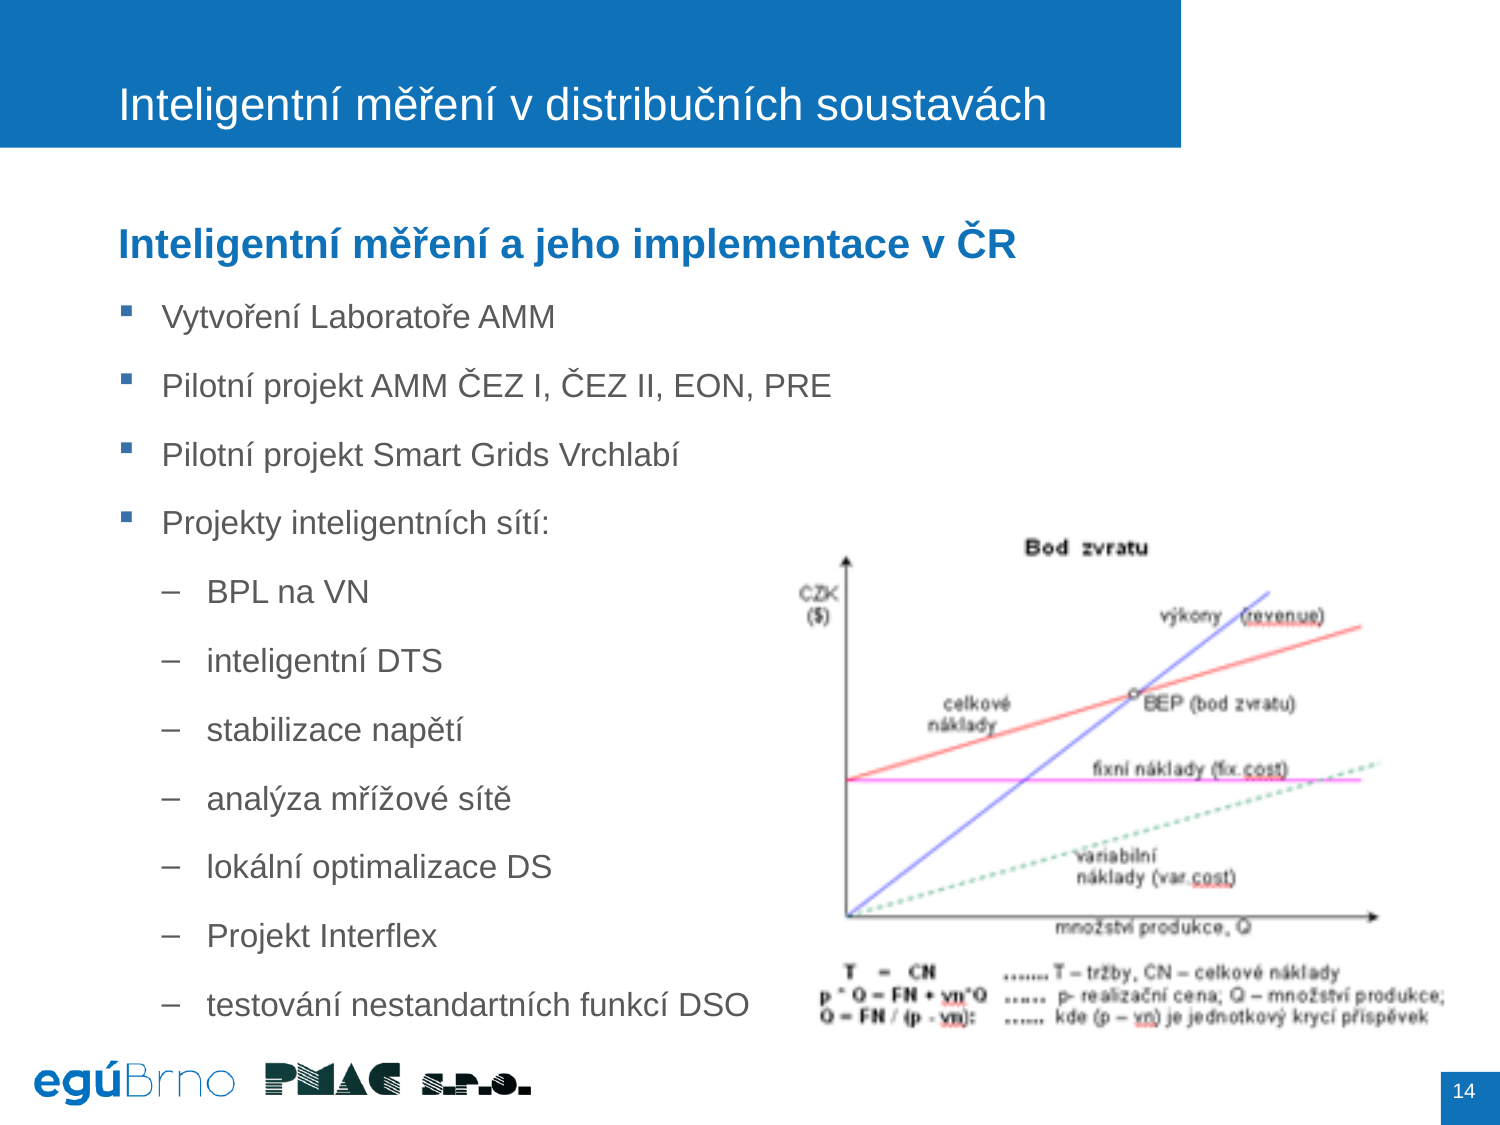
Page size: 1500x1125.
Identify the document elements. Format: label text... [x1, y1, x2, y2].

picture [752, 501, 1500, 1063]
title Inteligentní měření v distribučních soustavách [0, 0, 1182, 148]
picture [265, 1061, 531, 1095]
picture [17, 1051, 257, 1125]
slide_number 14 [1440, 1071, 1500, 1125]
list Inteligentní měření a jeho implementace v ČR Vytvoření Laboratoře AMM Pilotní projekt AMM ČEZ I, ČEZ II, EON, PRE Pilotní projekt Smart Grids Vrchlabí Projekty inteligentních sítí: BPL na VN inteligentní DTS stabilizace napětí analýza mřížové sítě lokální optimalizace DS Projekt Interflex testování nestandartních funkcí DSO [0, 0, 1500, 1047]
